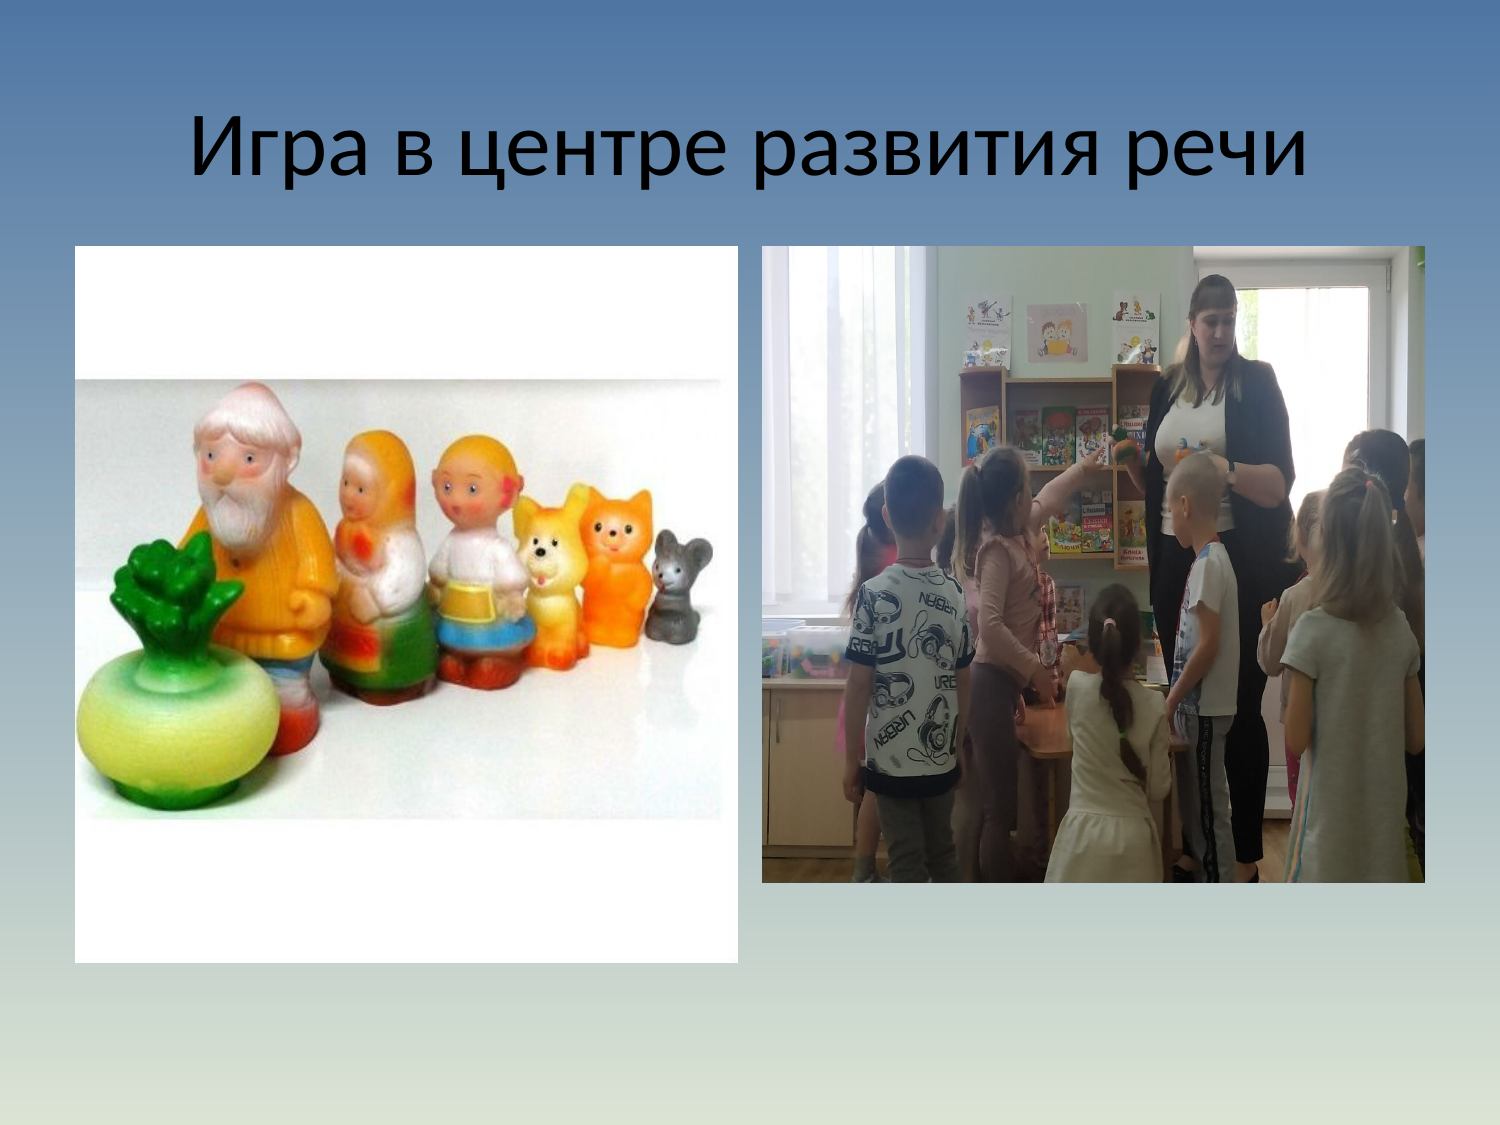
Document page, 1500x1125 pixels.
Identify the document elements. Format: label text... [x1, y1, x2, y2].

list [762, 245, 1426, 883]
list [74, 245, 738, 964]
title Игра в центре развития речи [75, 45, 1425, 233]
